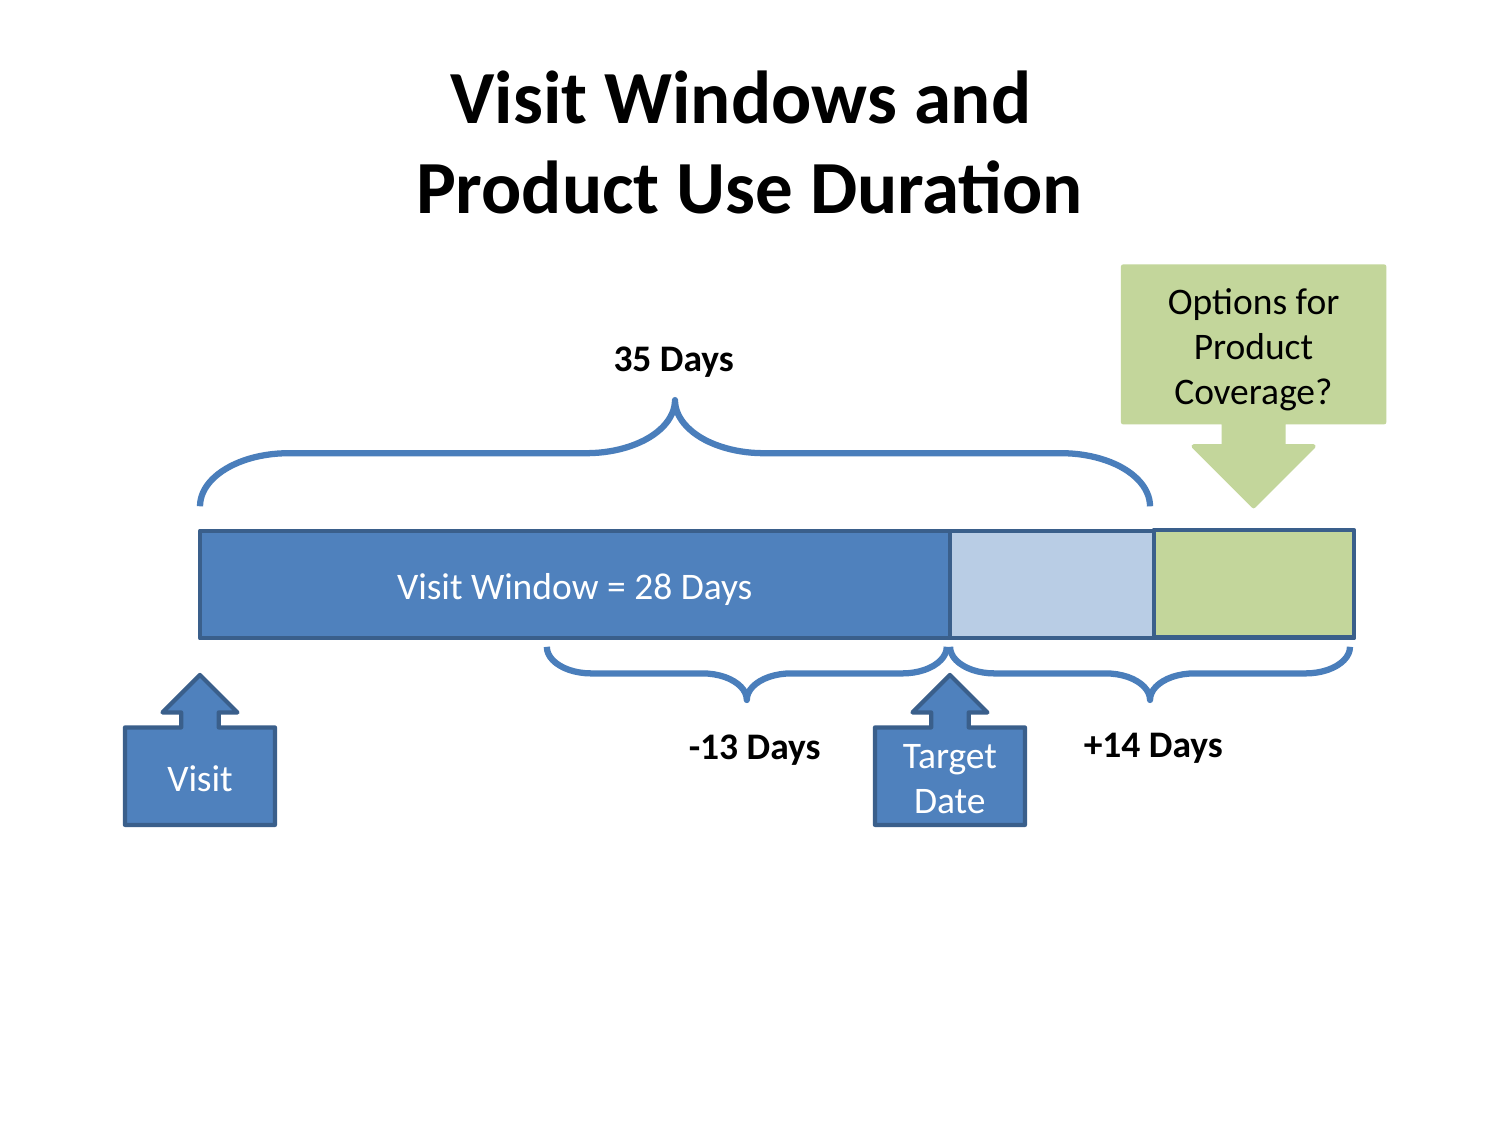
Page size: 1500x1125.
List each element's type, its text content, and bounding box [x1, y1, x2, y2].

text_box [948, 529, 1152, 640]
text_box [949, 646, 1351, 701]
text_box [546, 646, 948, 701]
text_box Visit [122, 672, 278, 828]
text_box [199, 399, 1151, 507]
title Visit Windows and Product Use Duration [75, 45, 1425, 233]
text_box [1152, 528, 1356, 640]
text_box 35 Days [598, 326, 750, 387]
text_box Target Date [872, 672, 1028, 828]
text_box +14 Days [1069, 712, 1239, 773]
text_box Options for Product Coverage? [1120, 264, 1387, 509]
text_box -13 Days [673, 714, 836, 775]
text_box Visit Window = 28 Days [198, 529, 948, 640]
